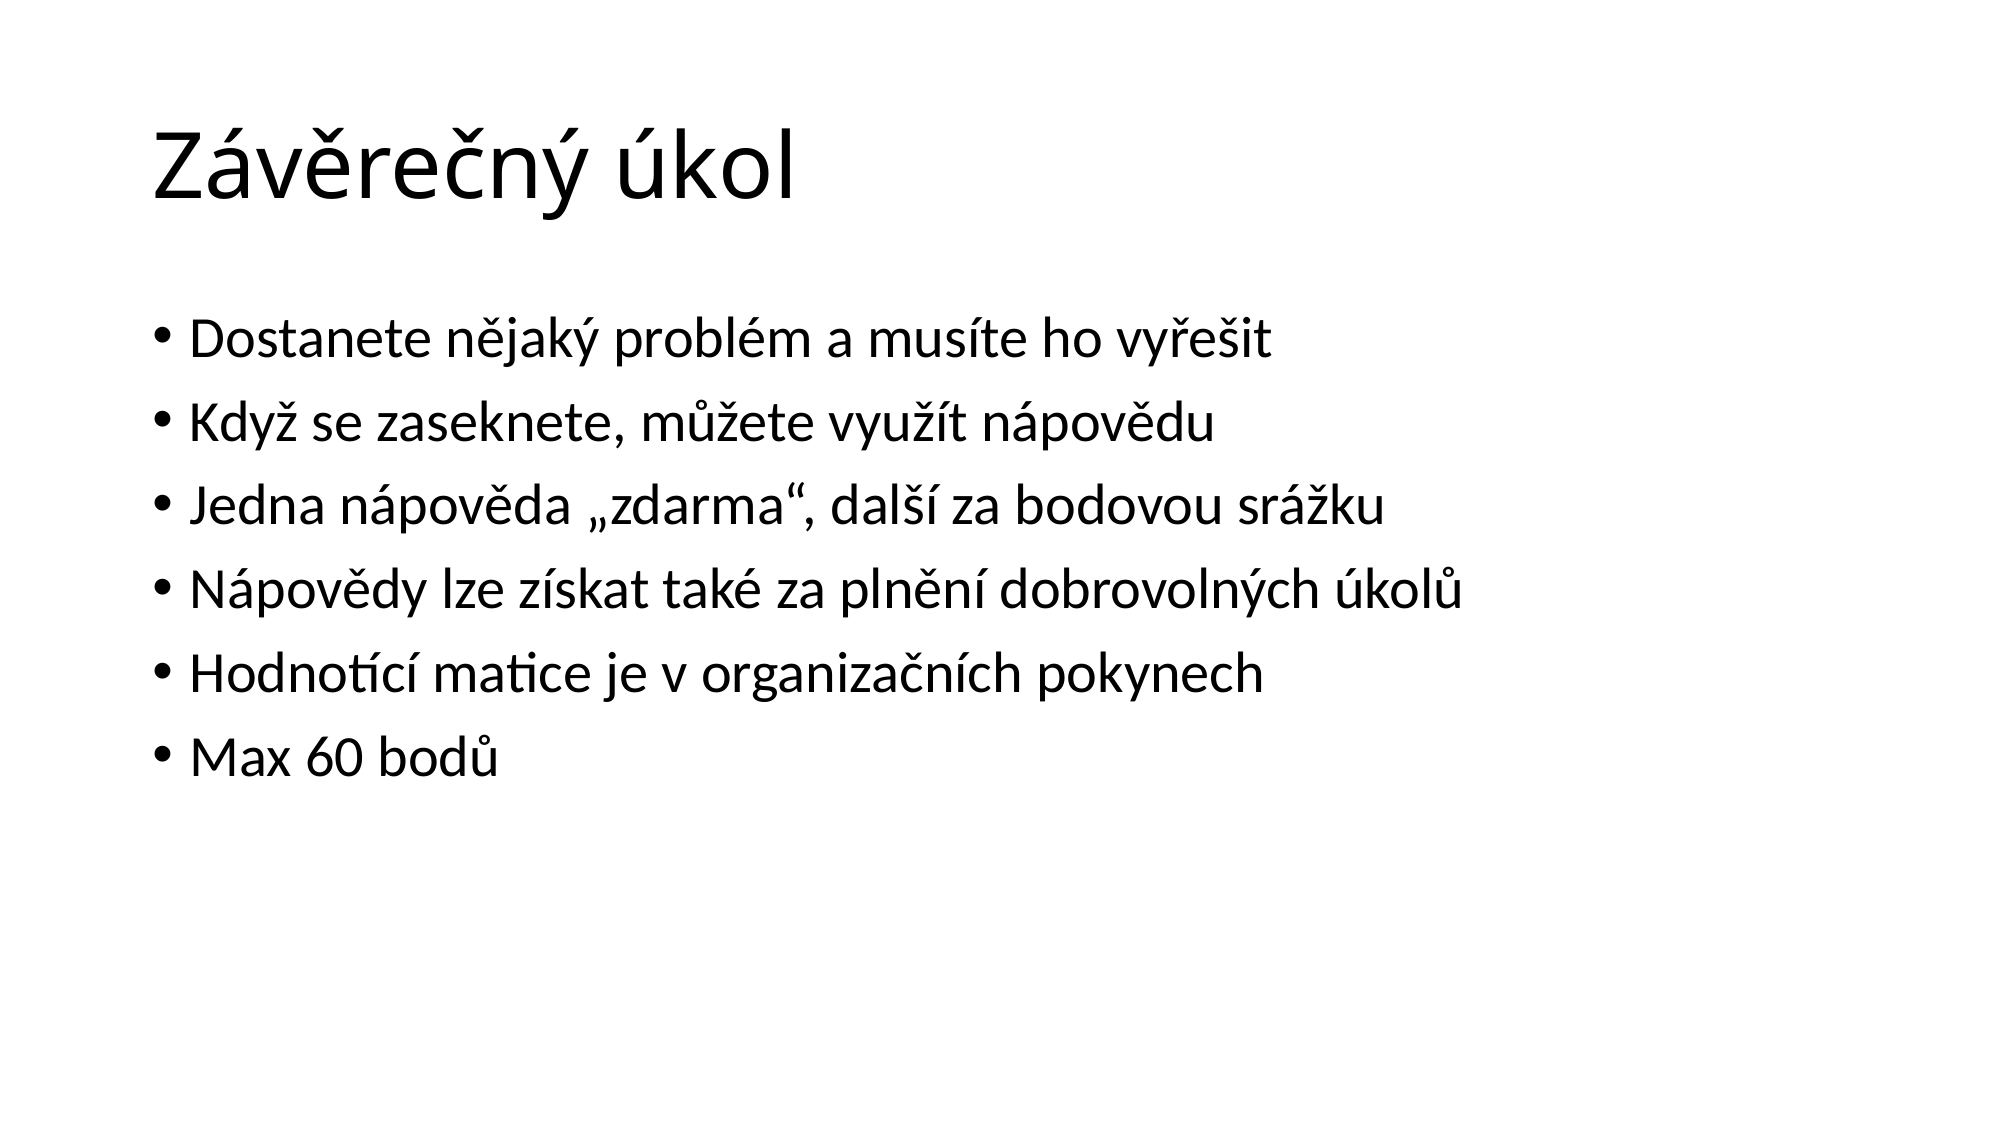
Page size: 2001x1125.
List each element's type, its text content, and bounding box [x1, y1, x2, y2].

title Závěrečný úkol [137, 59, 1863, 278]
list Dostanete nějaký problém a musíte ho vyřešit Když se zaseknete, můžete využít nápovědu Jedna nápověda „zdarma“, další za bodovou srážku Nápovědy lze získat také za plnění dobrovolných úkolů Hodnotící matice je v organizačních pokynech Max 60 bodů [137, 299, 1863, 1014]
